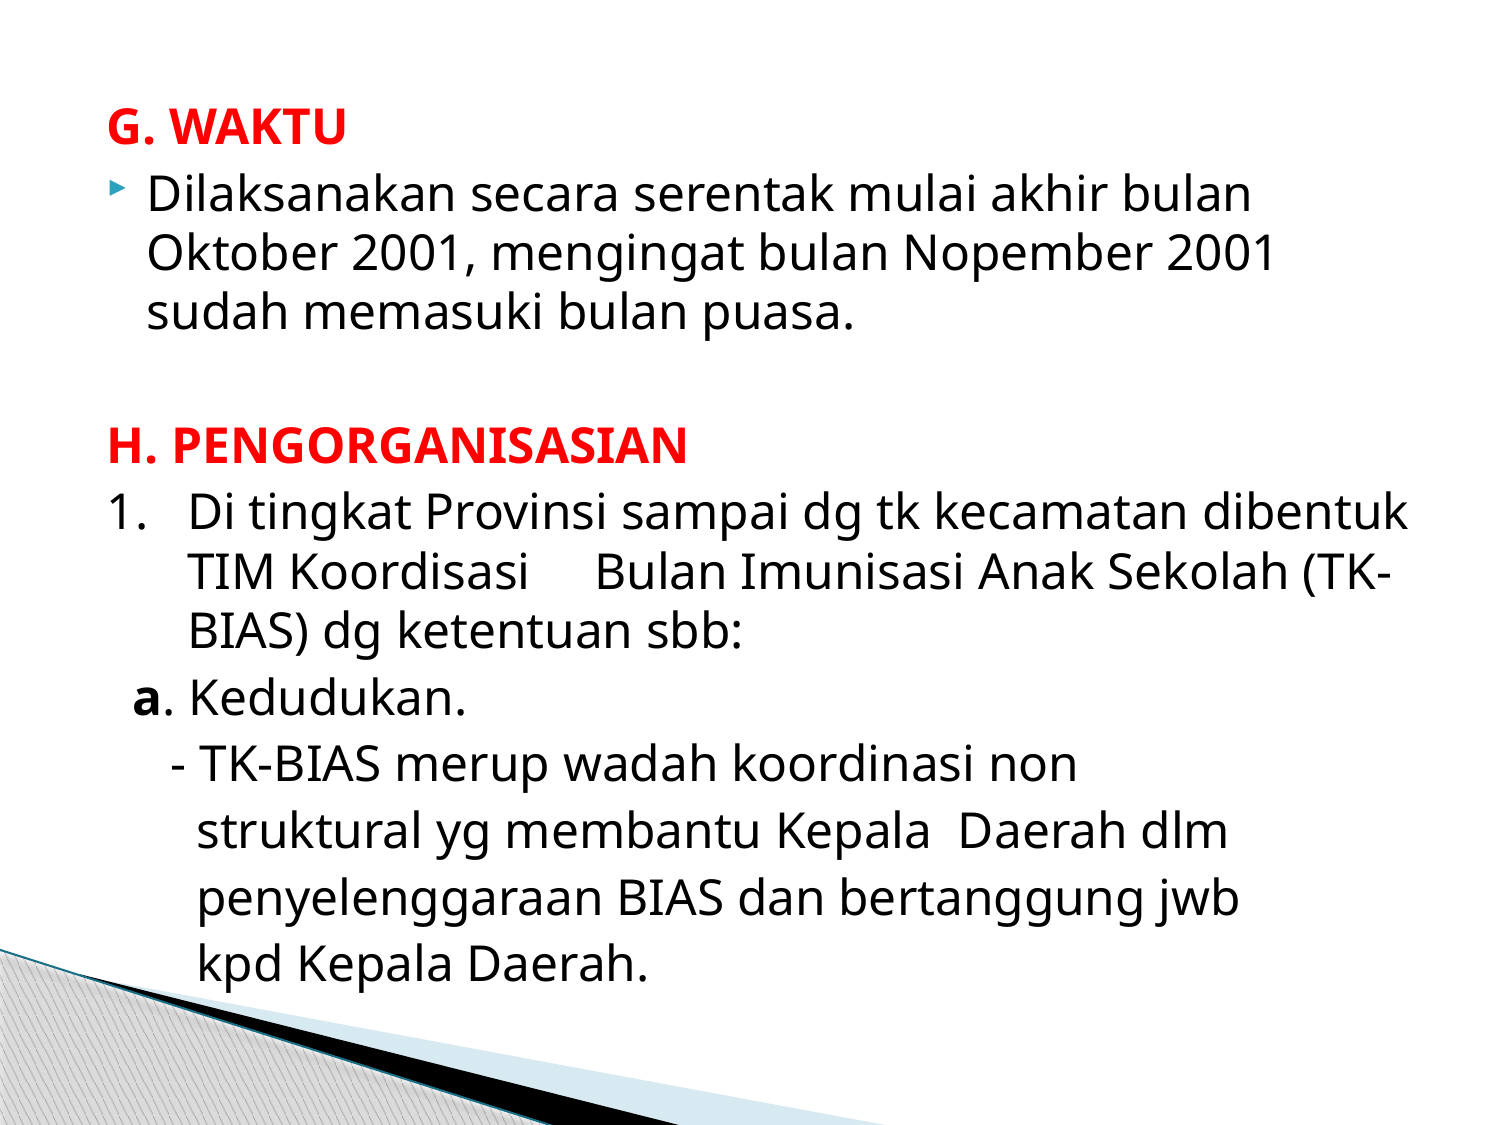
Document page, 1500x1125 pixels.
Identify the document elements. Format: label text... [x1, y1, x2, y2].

list G. WAKTU Dilaksanakan secara serentak mulai akhir bulan Oktober 2001, mengingat bulan Nopember 2001 sudah memasuki bulan puasa. H. PENGORGANISASIAN Di tingkat Provinsi sampai dg tk kecamatan dibentuk TIM Koordisasi Bulan Imunisasi Anak Sekolah (TK-BIAS) dg ketentuan sbb: a. Kedudukan. - TK-BIAS merup wadah koordinasi non struktural yg membantu Kepala Daerah dlm penyelenggaraan BIAS dan bertanggung jwb kpd Kepala Daerah. [75, 87, 1425, 1005]
